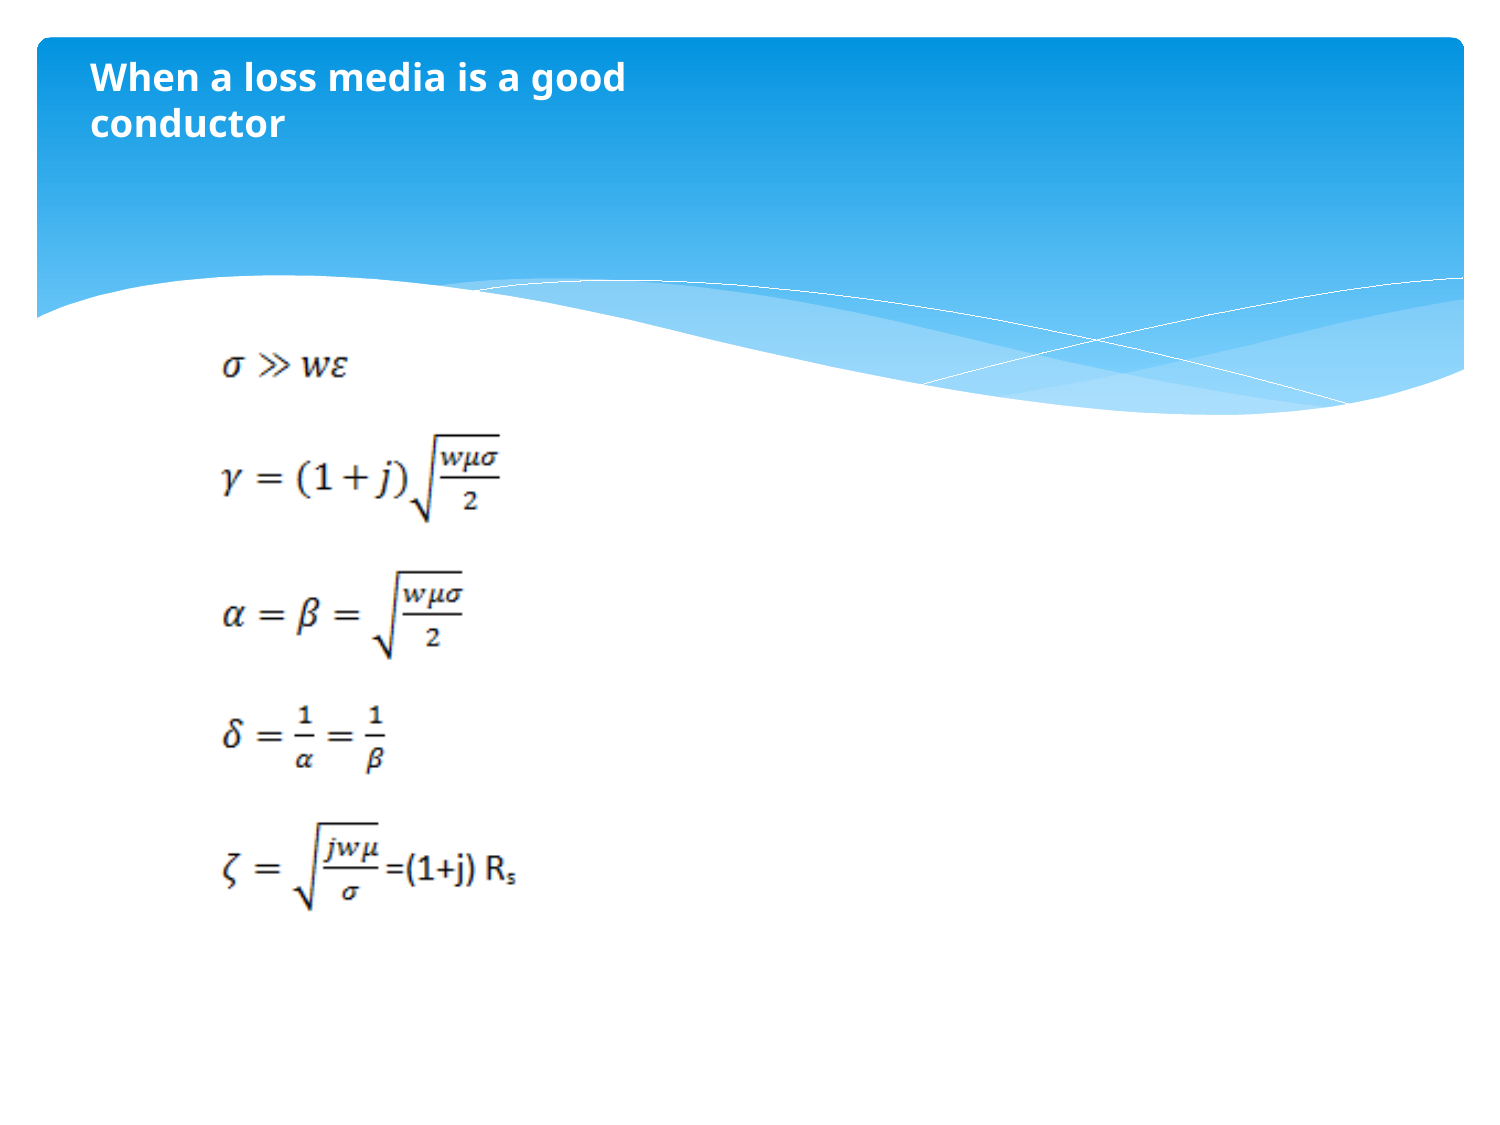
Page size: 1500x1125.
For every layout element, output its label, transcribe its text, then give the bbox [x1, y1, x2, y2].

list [187, 349, 551, 929]
title When a loss media is a good conductor [75, 45, 821, 153]
